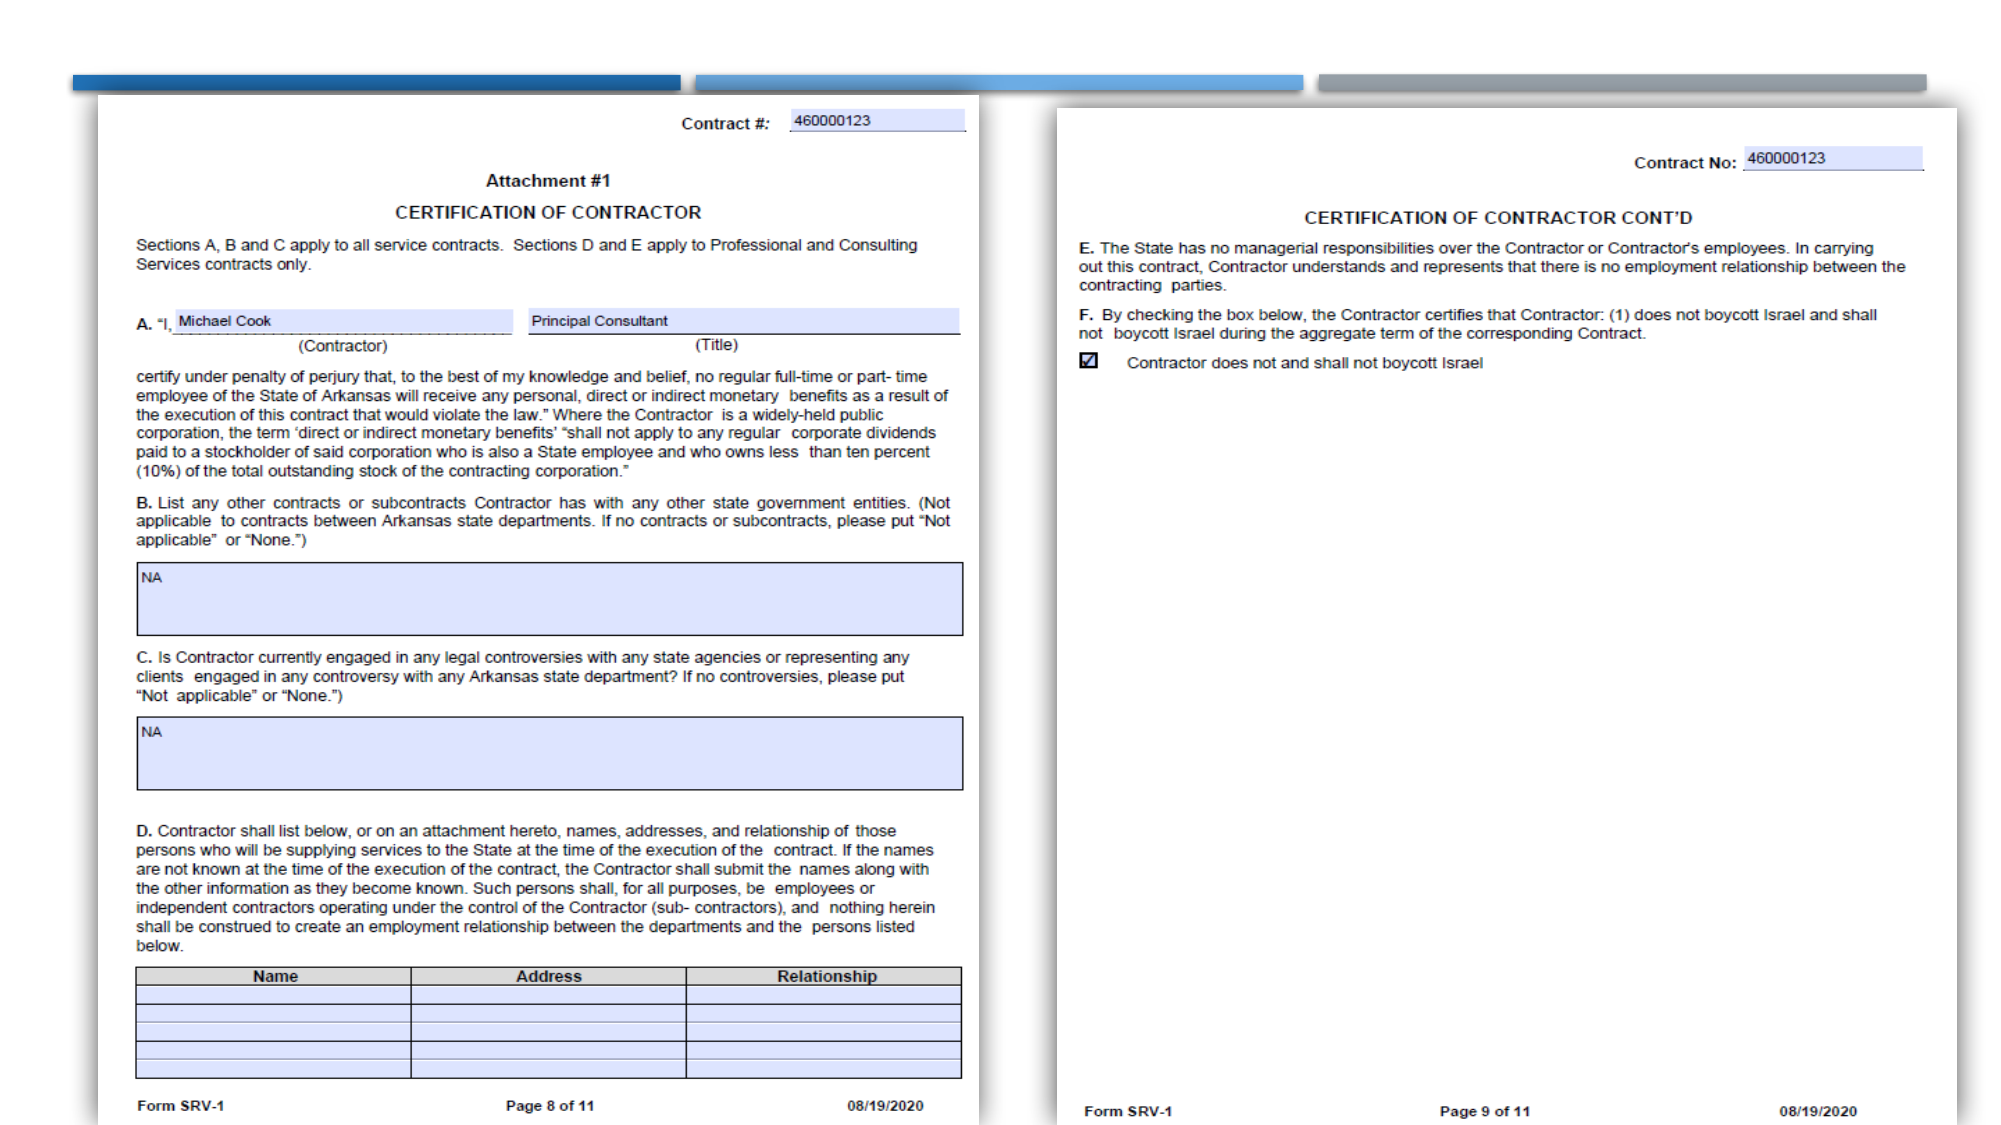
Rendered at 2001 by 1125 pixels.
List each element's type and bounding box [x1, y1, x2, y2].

picture [1056, 107, 1958, 1125]
picture [98, 95, 980, 1125]
